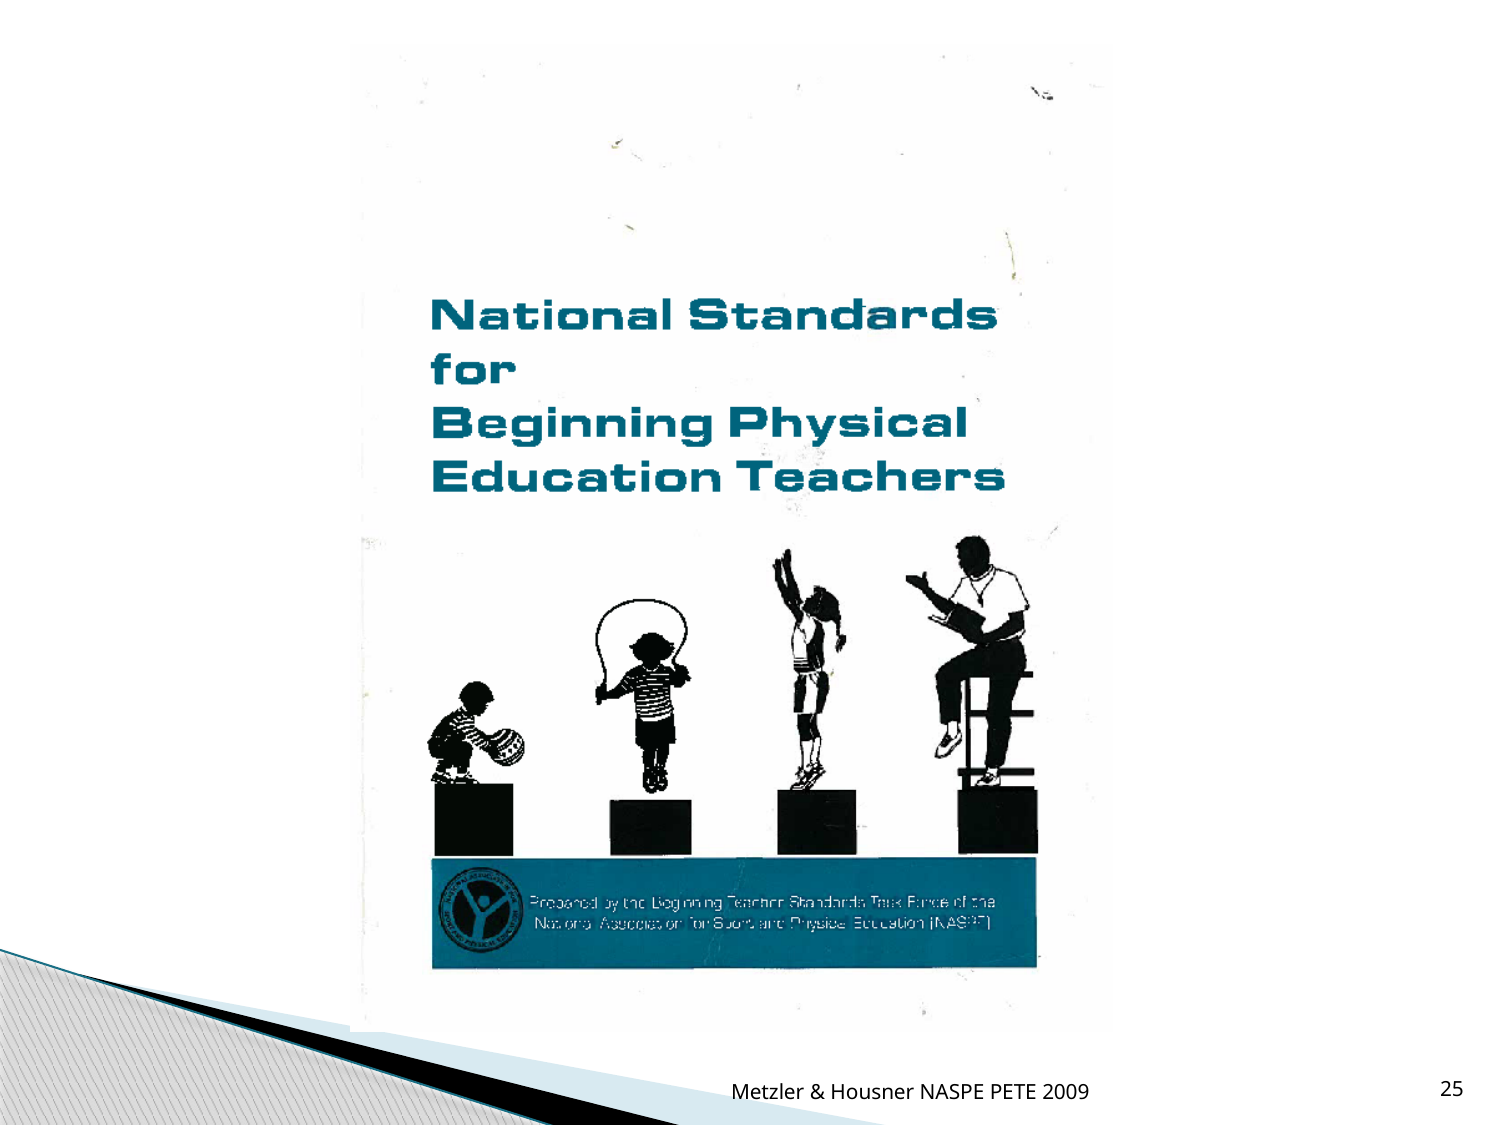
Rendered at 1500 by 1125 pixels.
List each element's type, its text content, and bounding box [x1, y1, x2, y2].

footer Metzler & Housner NASPE PETE 2009 [662, 1051, 1105, 1112]
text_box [349, 44, 1113, 1032]
slide_number 25 [1418, 1051, 1479, 1112]
